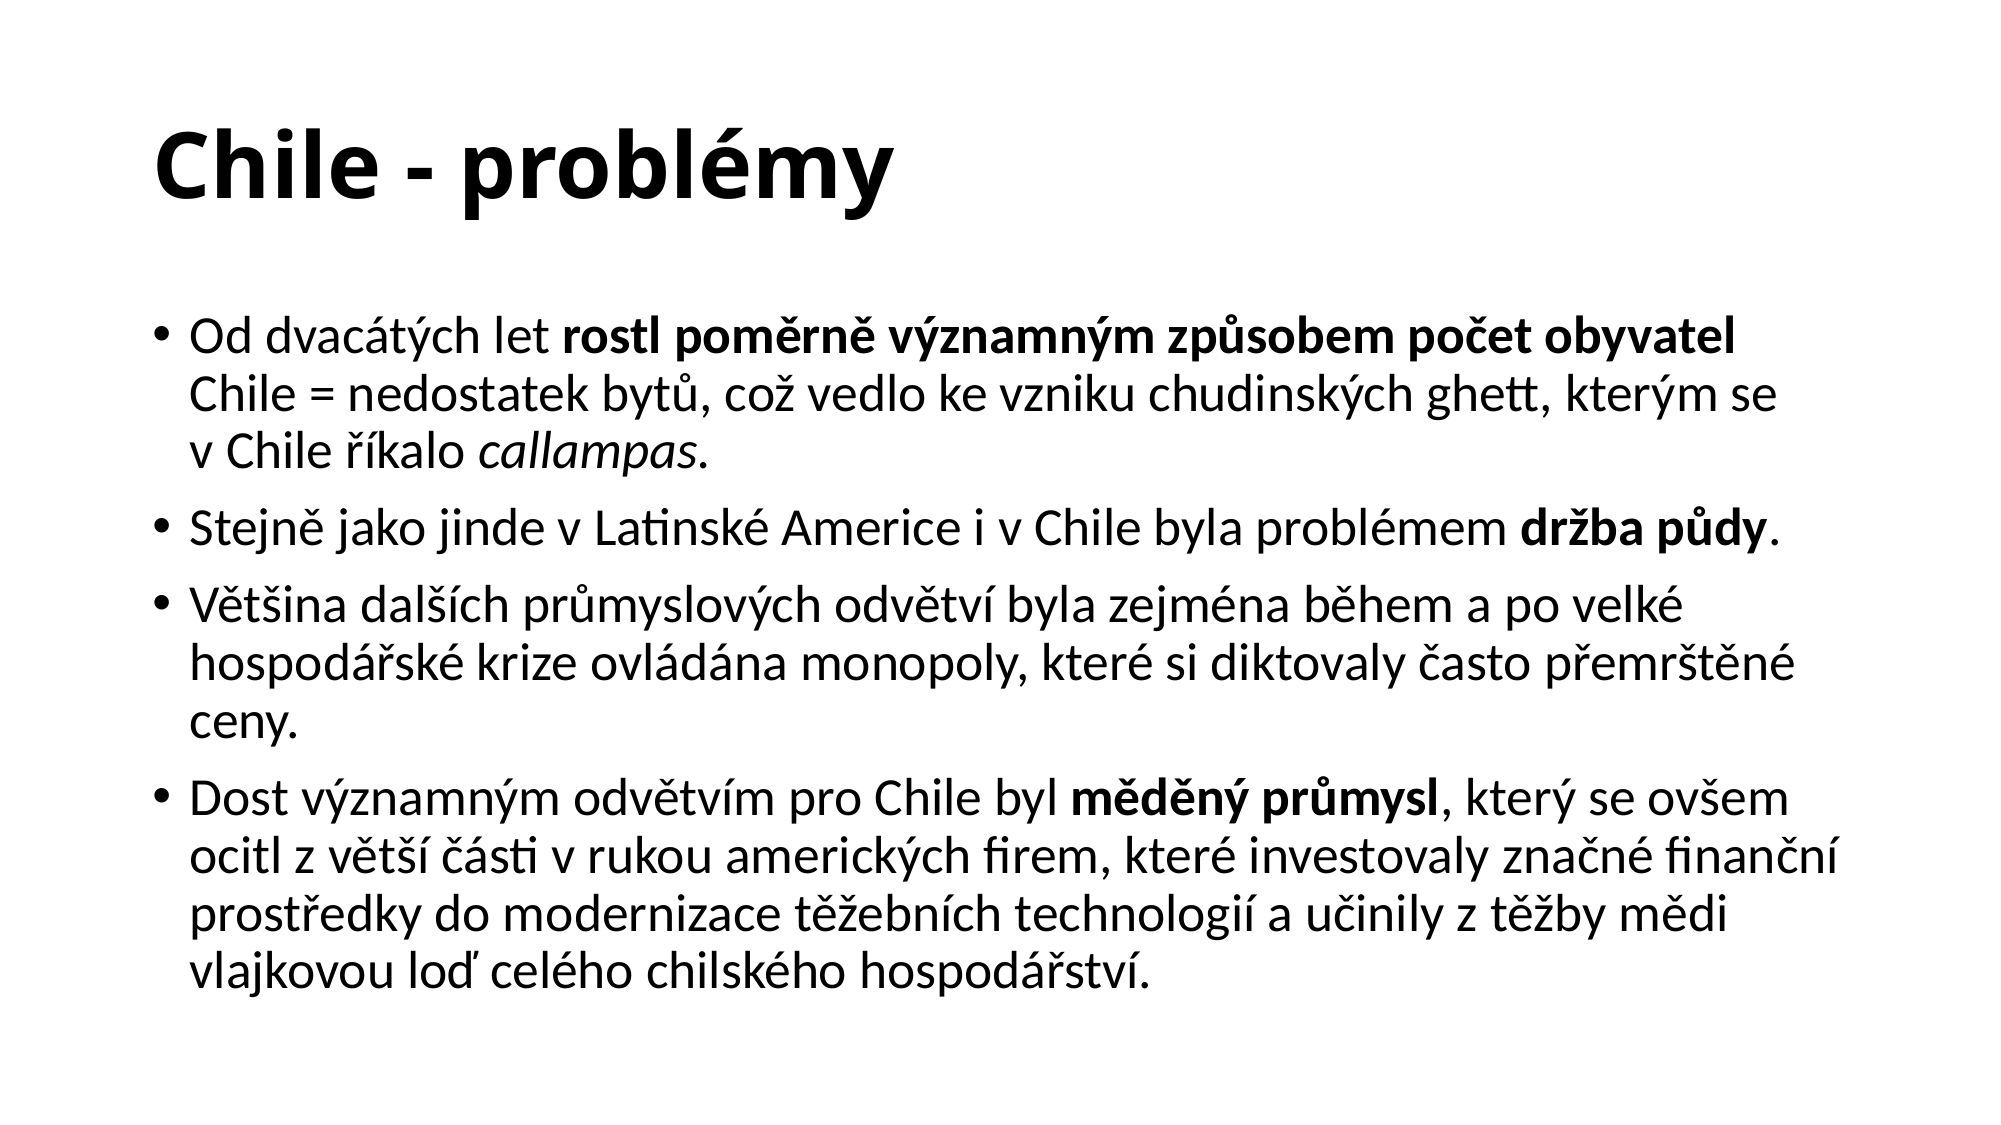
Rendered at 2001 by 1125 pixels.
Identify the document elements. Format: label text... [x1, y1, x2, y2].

list Od dvacátých let rostl poměrně významným způsobem počet obyvatel Chile = nedostatek bytů, což vedlo ke vzniku chudinských ghett, kterým se v Chile říkalo callampas. Stejně jako jinde v Latinské Americe i v Chile byla problémem držba půdy. Většina dalších průmyslových odvětví byla zejména během a po velké hospodářské krize ovládána monopoly, které si diktovaly často přemrštěné ceny. Dost významným odvětvím pro Chile byl měděný průmysl, který se ovšem ocitl z větší části v rukou amerických firem, které investovaly značné finanční prostředky do modernizace těžebních technologií a učinily z těžby mědi vlajkovou loď celého chilského hospodářství. [137, 299, 1863, 1014]
title Chile - problémy [137, 59, 1863, 278]
